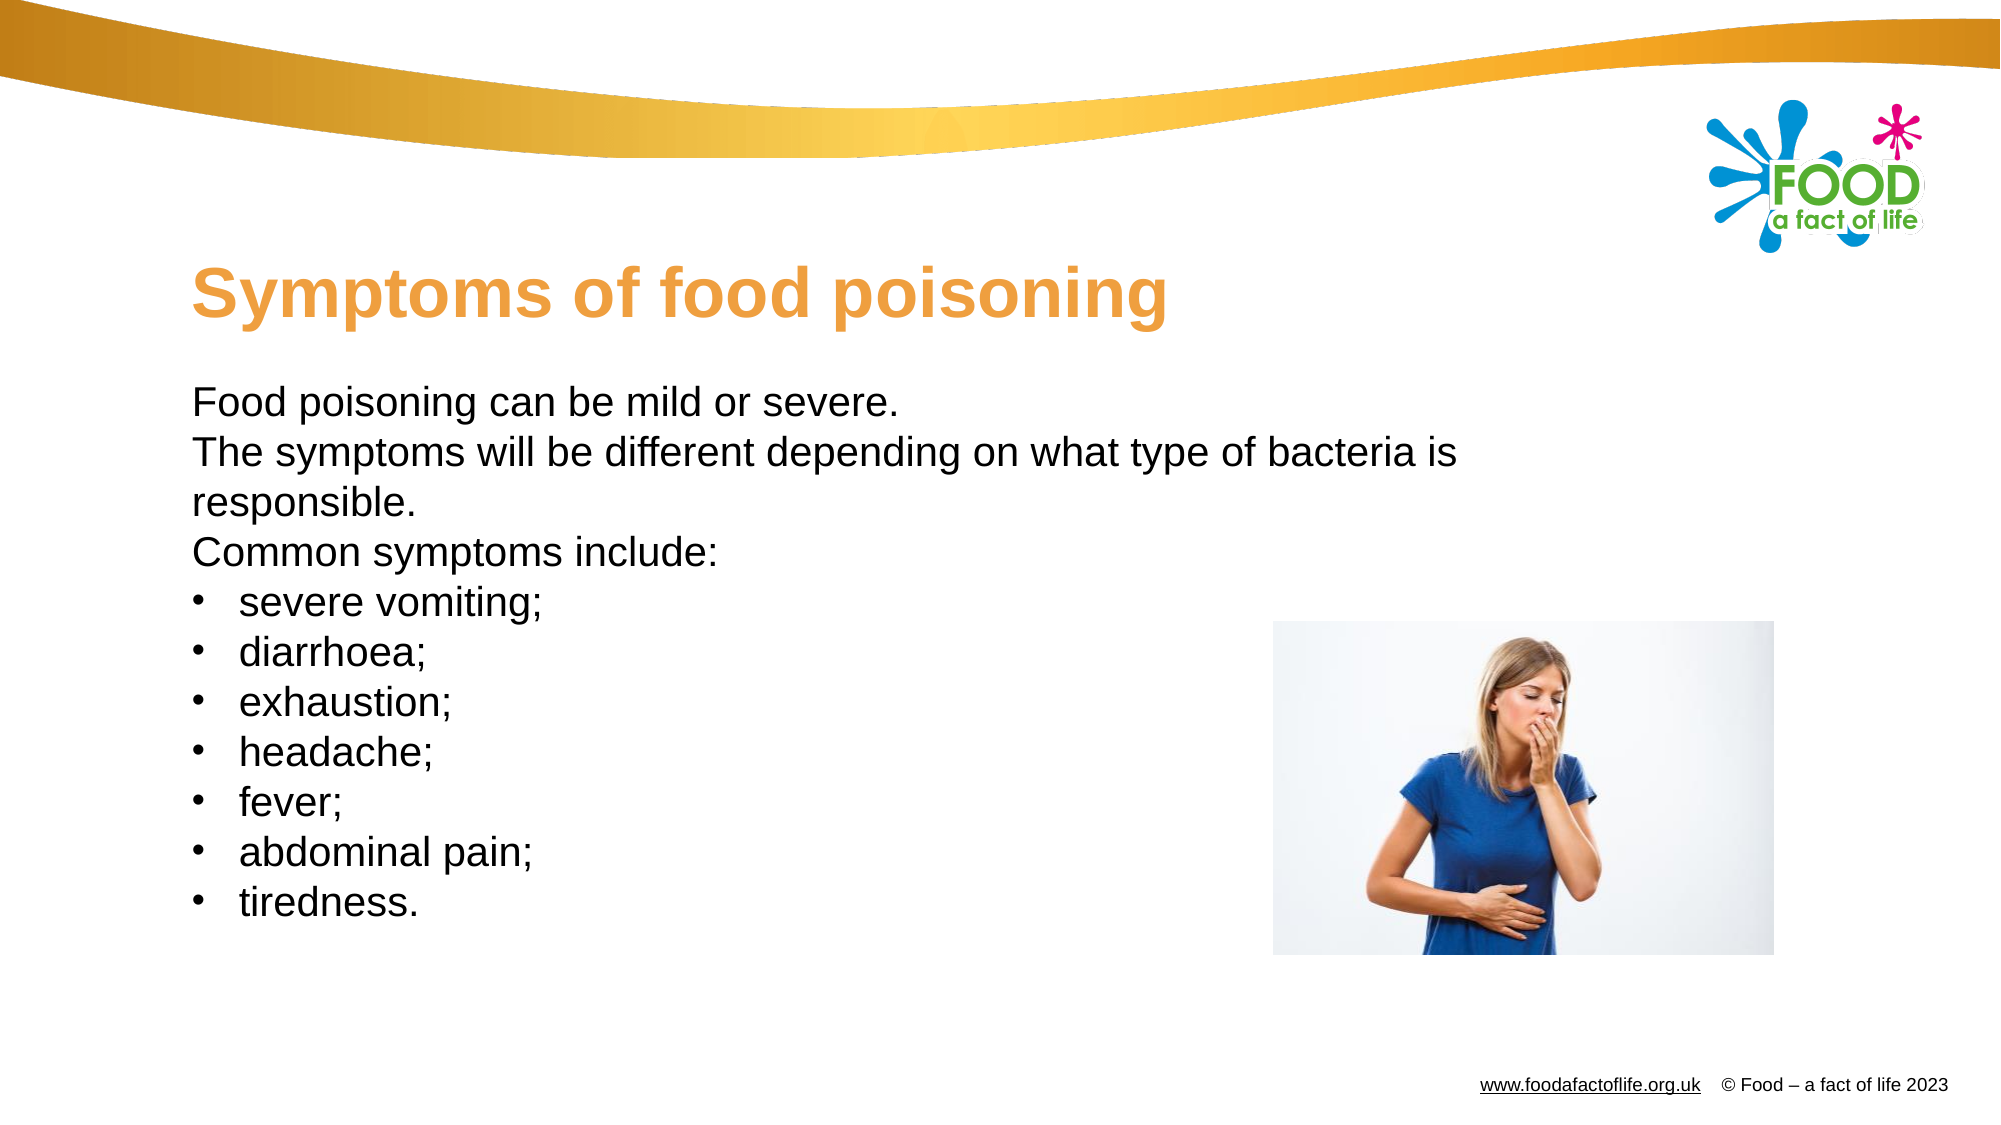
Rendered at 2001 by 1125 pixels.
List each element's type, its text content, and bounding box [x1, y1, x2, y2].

title Symptoms of food poisoning [191, 256, 1787, 375]
subtitle Food poisoning can be mild or severe. The symptoms will be different depending on what type of bacteria is responsible. Common symptoms include: severe vomiting; diarrhoea; exhaustion; headache; fever; abdominal pain; tiredness. [191, 374, 1485, 966]
picture [0, 0, 2000, 1125]
